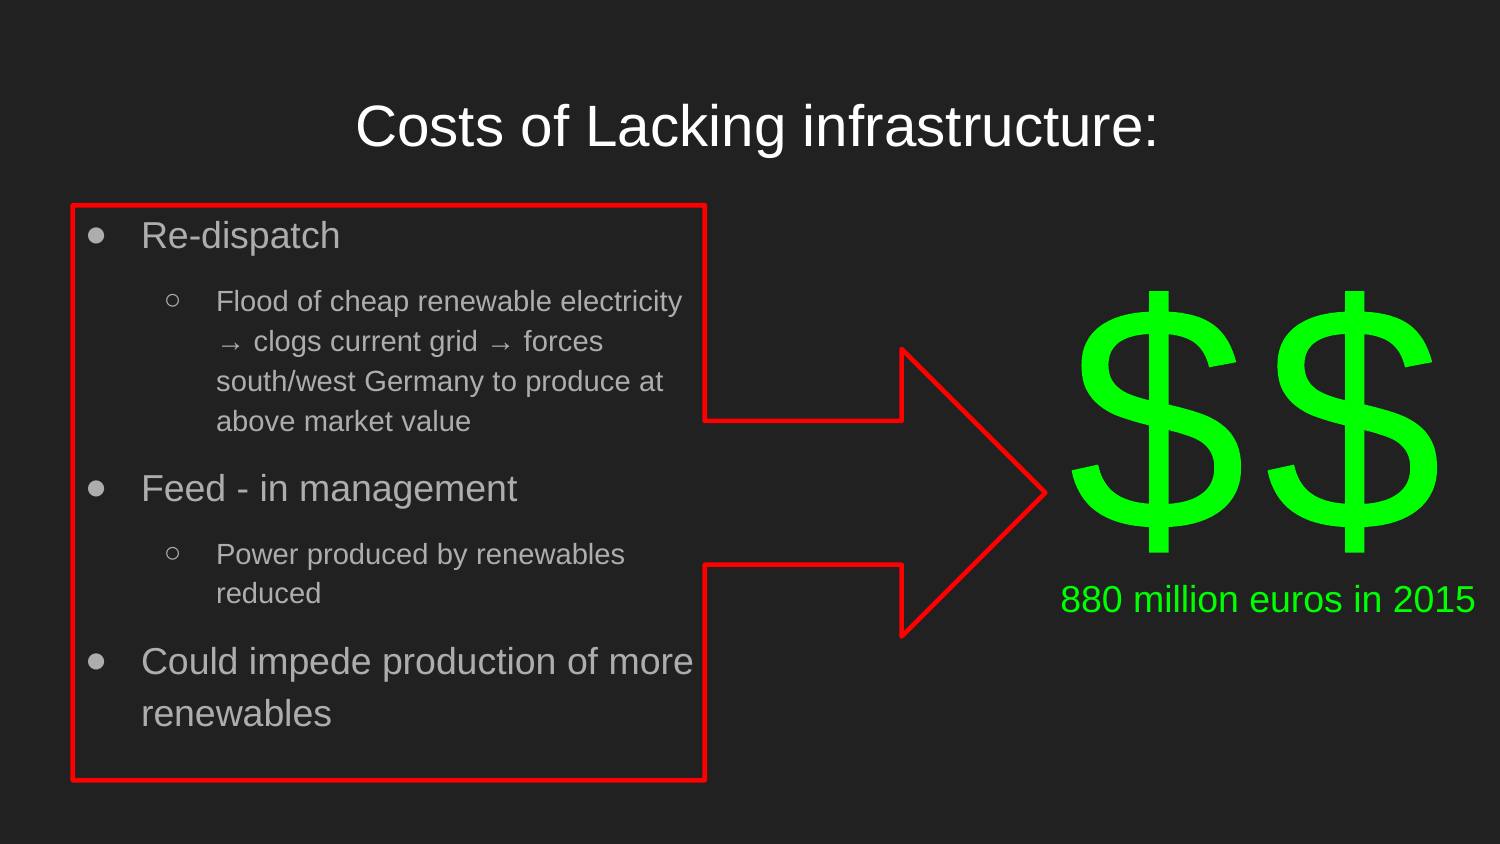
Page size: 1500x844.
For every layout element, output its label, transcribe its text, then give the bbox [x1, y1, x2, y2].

text_box 880 million euros in 2015 [1045, 560, 1500, 655]
list Re-dispatch Flood of cheap renewable electricity → clogs current grid → forces south/west Germany to produce at above market value Feed - in management Power produced by renewables reduced Could impede production of more renewables [51, 189, 710, 750]
text_box [710, 349, 1046, 637]
title Costs of Lacking infrastructure: [51, 72, 1449, 167]
text_box [72, 750, 705, 781]
